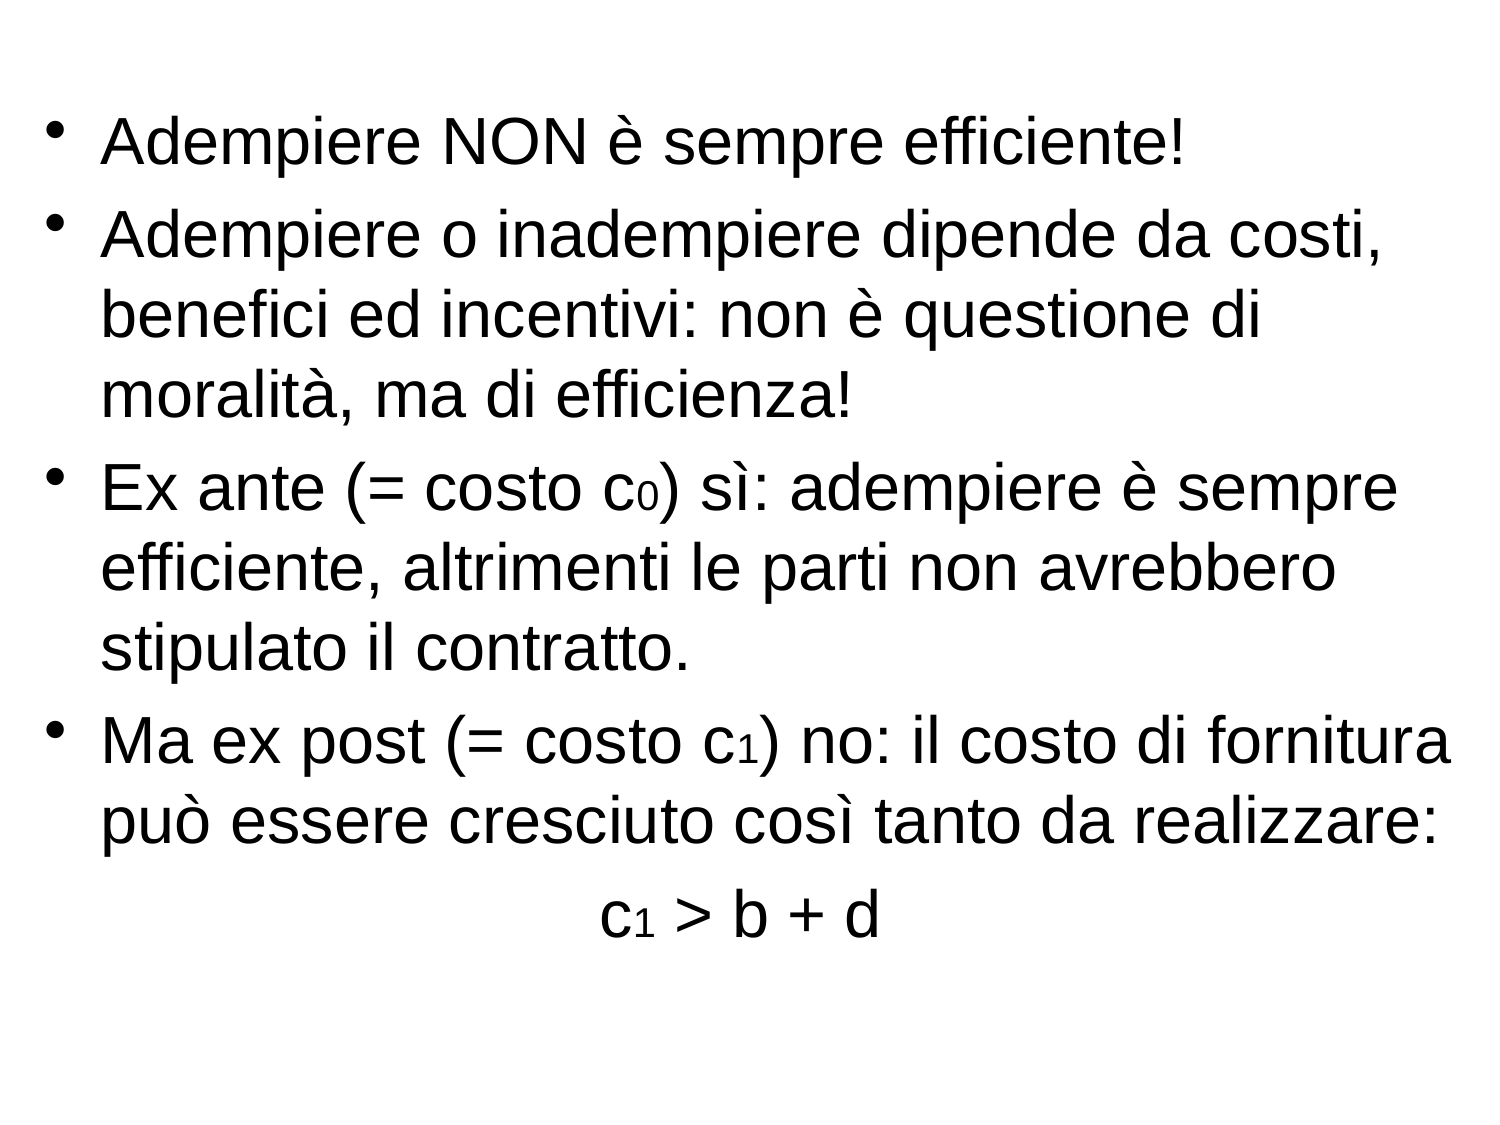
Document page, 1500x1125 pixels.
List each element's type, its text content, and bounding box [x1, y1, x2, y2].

list Adempiere NON è sempre efficiente! Adempiere o inadempiere dipende da costi, benefici ed incentivi: non è questione di moralità, ma di efficienza! Ex ante (= costo c0) sì: adempiere è sempre efficiente, altrimenti le parti non avrebbero stipulato il contratto. Ma ex post (= costo c1) no: il costo di fornitura può essere cresciuto così tanto da realizzare: c1 > b + d [29, 90, 1471, 1000]
